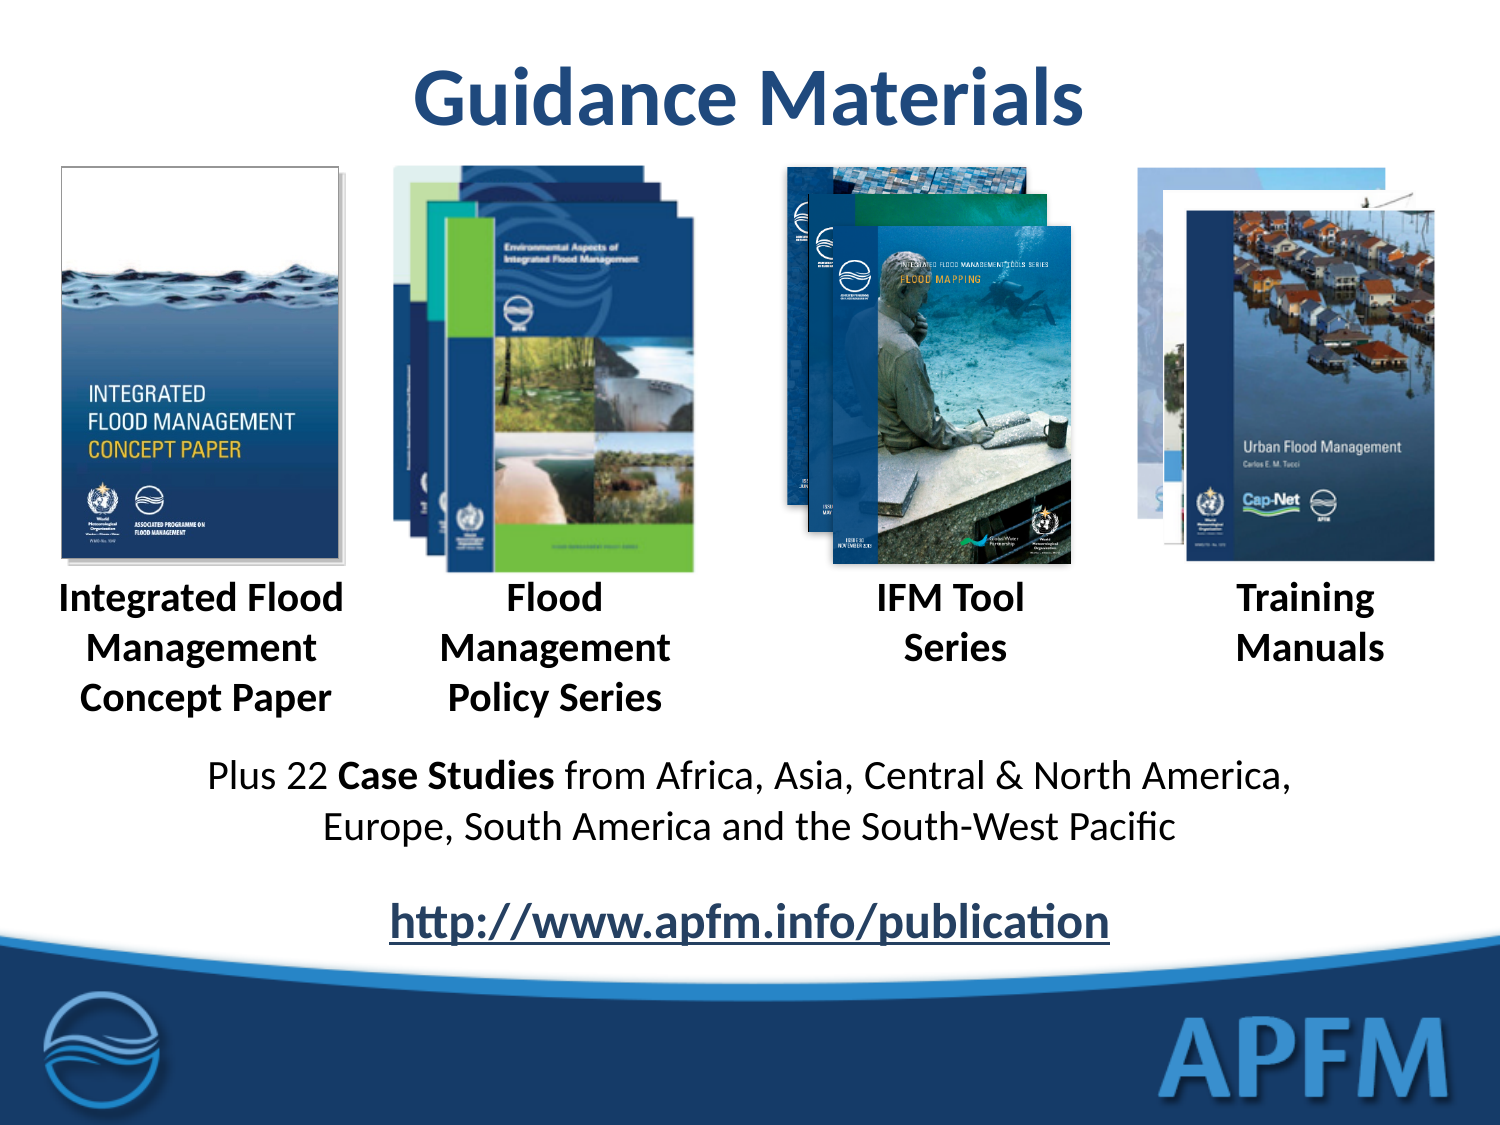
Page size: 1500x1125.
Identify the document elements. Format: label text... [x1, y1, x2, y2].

text_box Integrated Flood Management Concept Paper [37, 562, 375, 682]
text_box IFM Tool Series [787, 562, 1124, 738]
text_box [787, 167, 1071, 565]
text_box Training Manuals [1142, 562, 1478, 738]
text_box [1134, 161, 1436, 565]
text_box Plus 22 Case Studies from Africa, Asia, Central & North America, Europe, South America and the South-West Pacific http://www.apfm.info/publication [149, 740, 1350, 925]
picture [0, 0, 1500, 1125]
text_box Flood Management Policy Series [387, 601, 723, 738]
title Guidance Materials [223, 27, 1275, 157]
